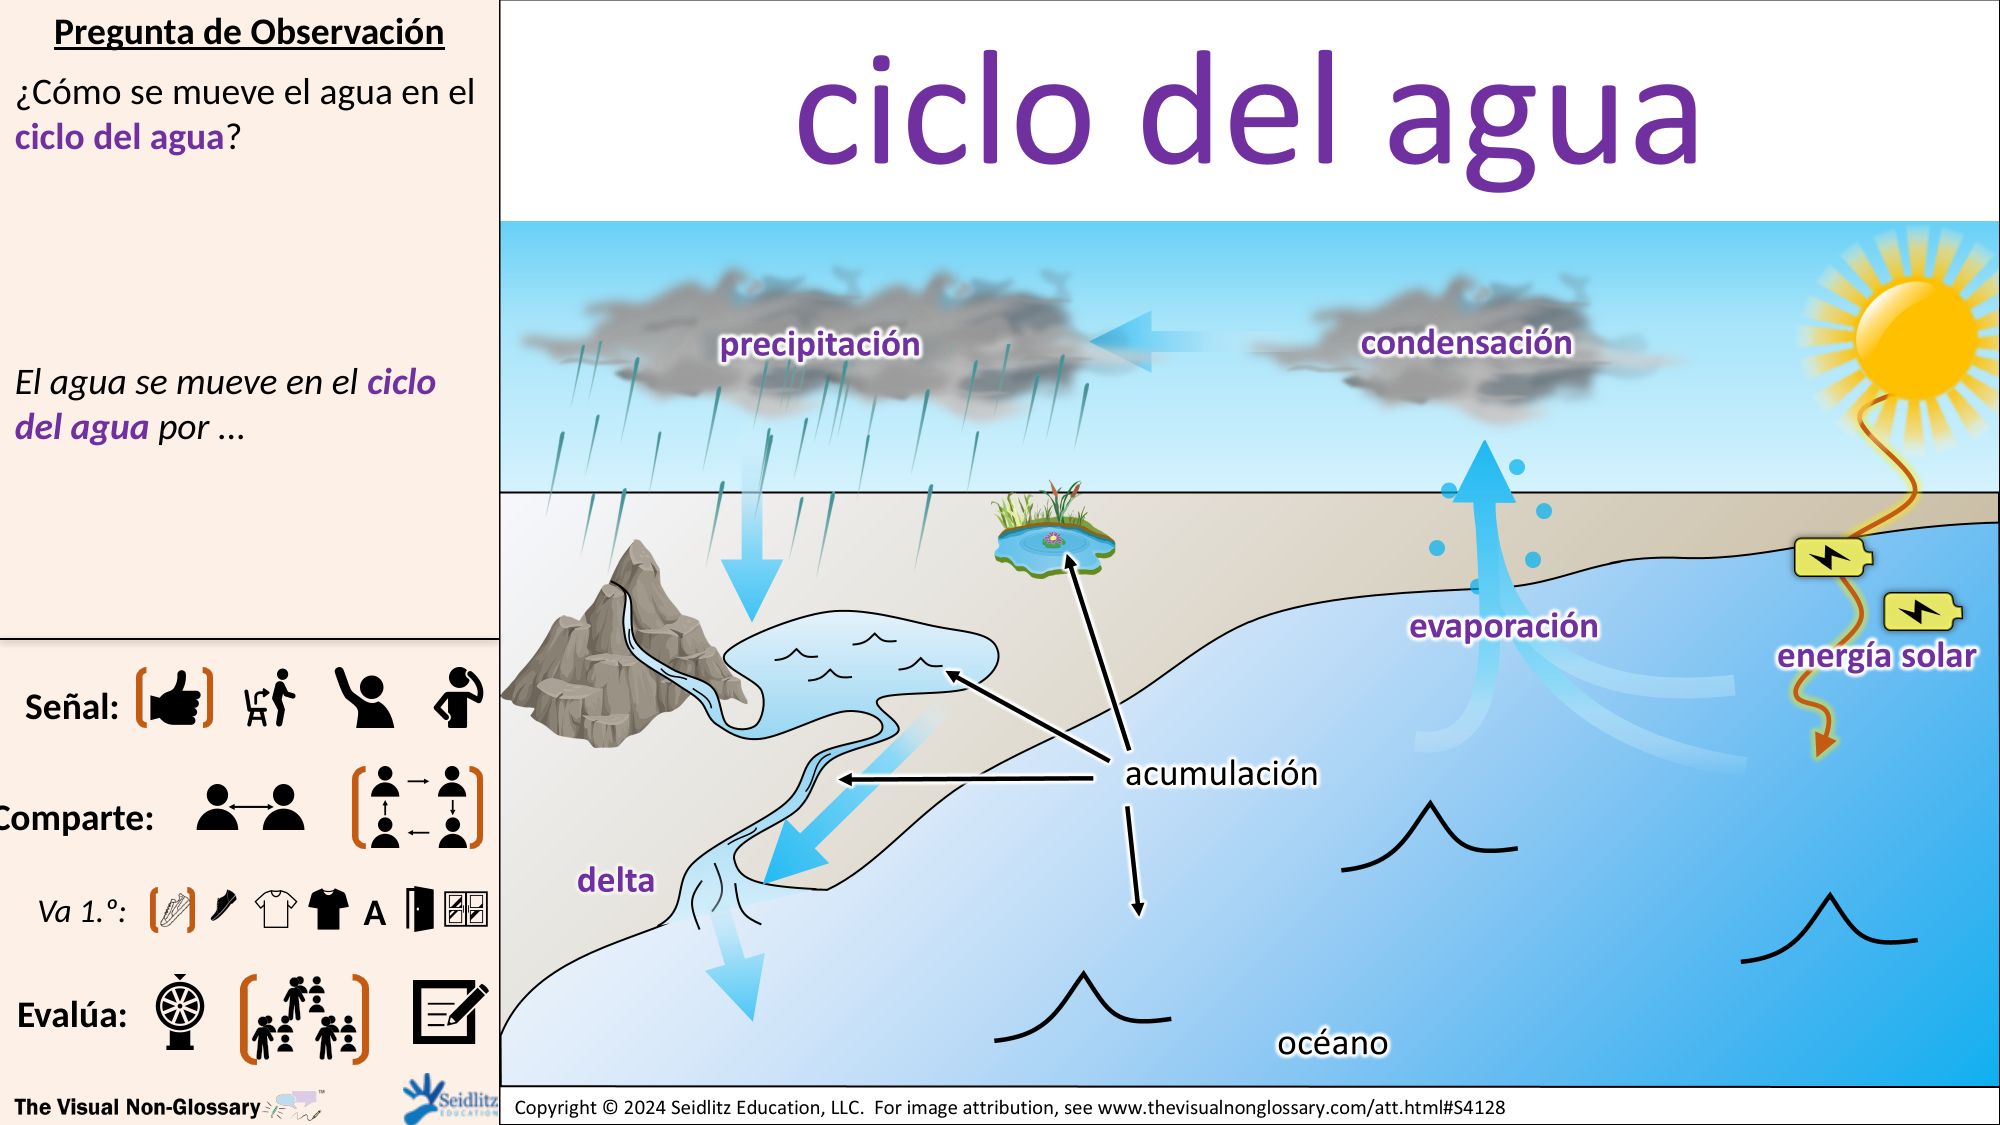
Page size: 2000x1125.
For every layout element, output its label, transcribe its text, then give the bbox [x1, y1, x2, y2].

text_box Señal: [10, 674, 135, 735]
picture [149, 886, 196, 934]
picture [0, 1084, 328, 1125]
text_box A [348, 880, 402, 941]
picture [202, 886, 241, 925]
picture [397, 886, 490, 932]
text_box Comparte: [0, 785, 170, 846]
text_box Evalúa: [2, 982, 137, 1043]
picture [305, 886, 352, 932]
picture [499, 0, 2000, 1125]
picture [142, 974, 218, 1051]
text_box Pregunta de Observación [39, 0, 460, 59]
picture [136, 667, 214, 728]
text_box El agua se mueve en el ciclo del agua por ... [0, 349, 494, 455]
picture [194, 784, 307, 830]
picture [239, 974, 370, 1066]
picture [352, 766, 484, 850]
picture [413, 974, 490, 1051]
picture [403, 1073, 498, 1125]
picture [239, 667, 301, 728]
text_box Va 1.º: [22, 881, 143, 937]
picture [428, 667, 490, 728]
picture [253, 886, 299, 932]
text_box ¿Cómo se mueve el agua en el ciclo del agua? [0, 59, 494, 165]
picture [334, 667, 395, 728]
